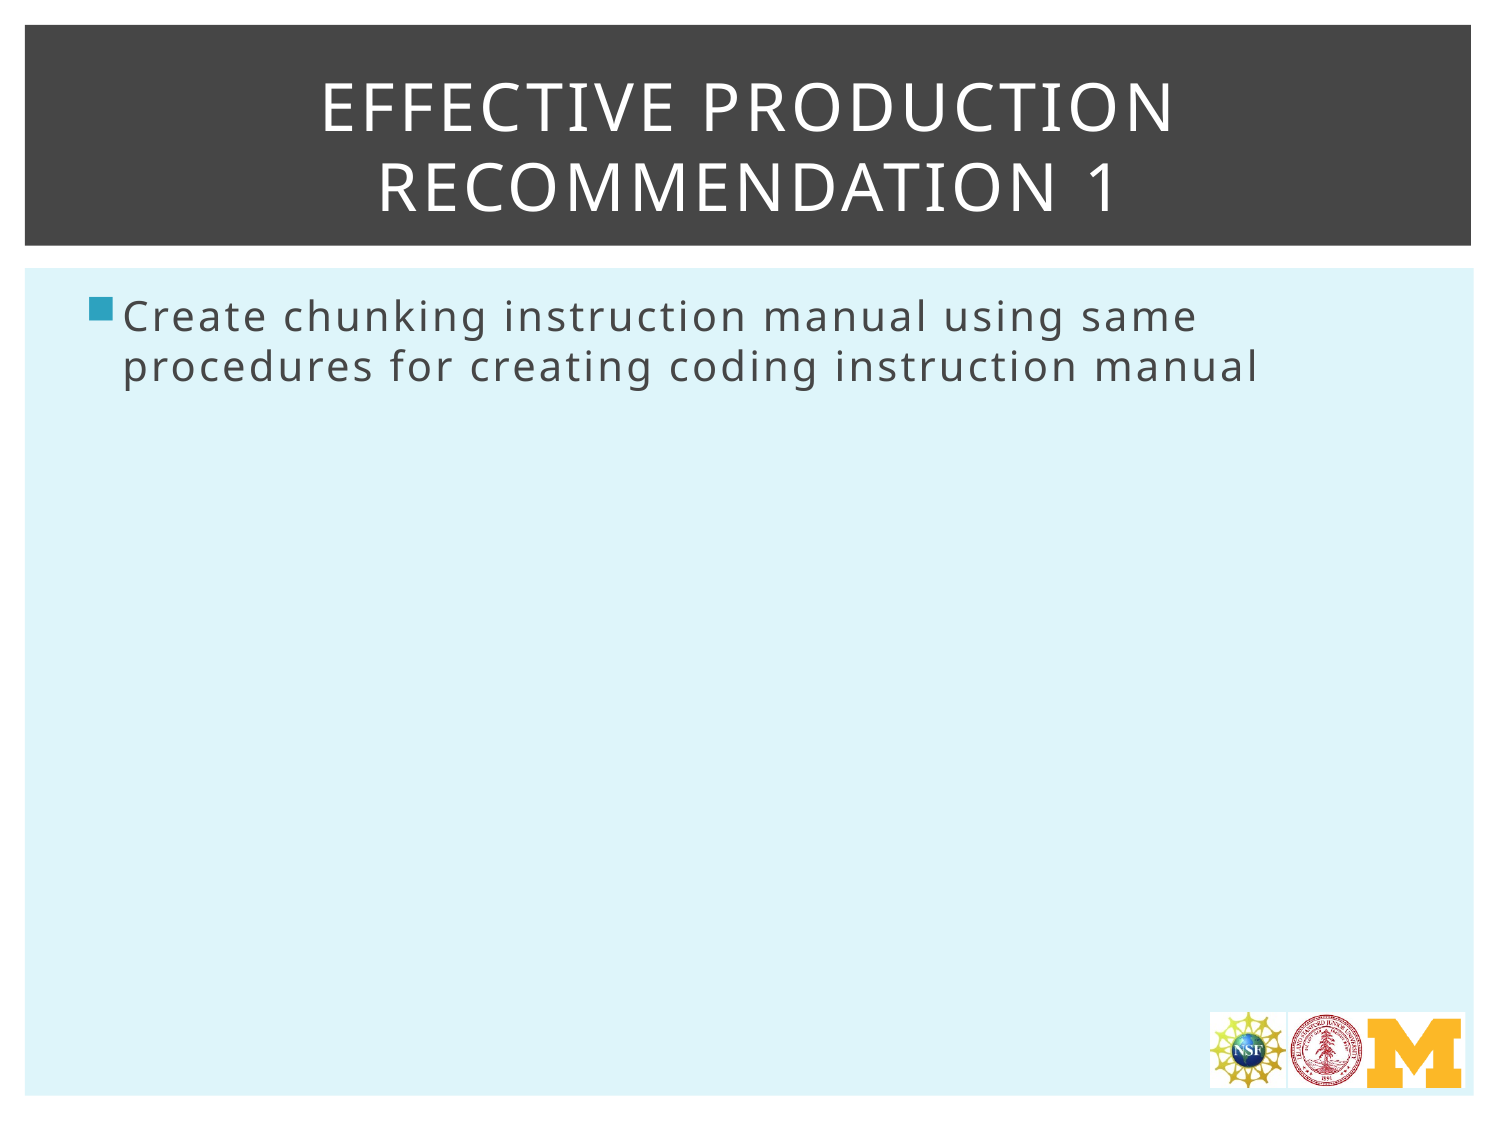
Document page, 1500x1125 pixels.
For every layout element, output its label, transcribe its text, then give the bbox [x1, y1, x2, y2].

list Create chunking instruction manual using same procedures for creating coding instruction manual [62, 282, 1442, 1005]
title Effective production Recommendation 1 [62, 58, 1438, 232]
picture [1210, 1012, 1286, 1088]
picture [1288, 1012, 1466, 1088]
